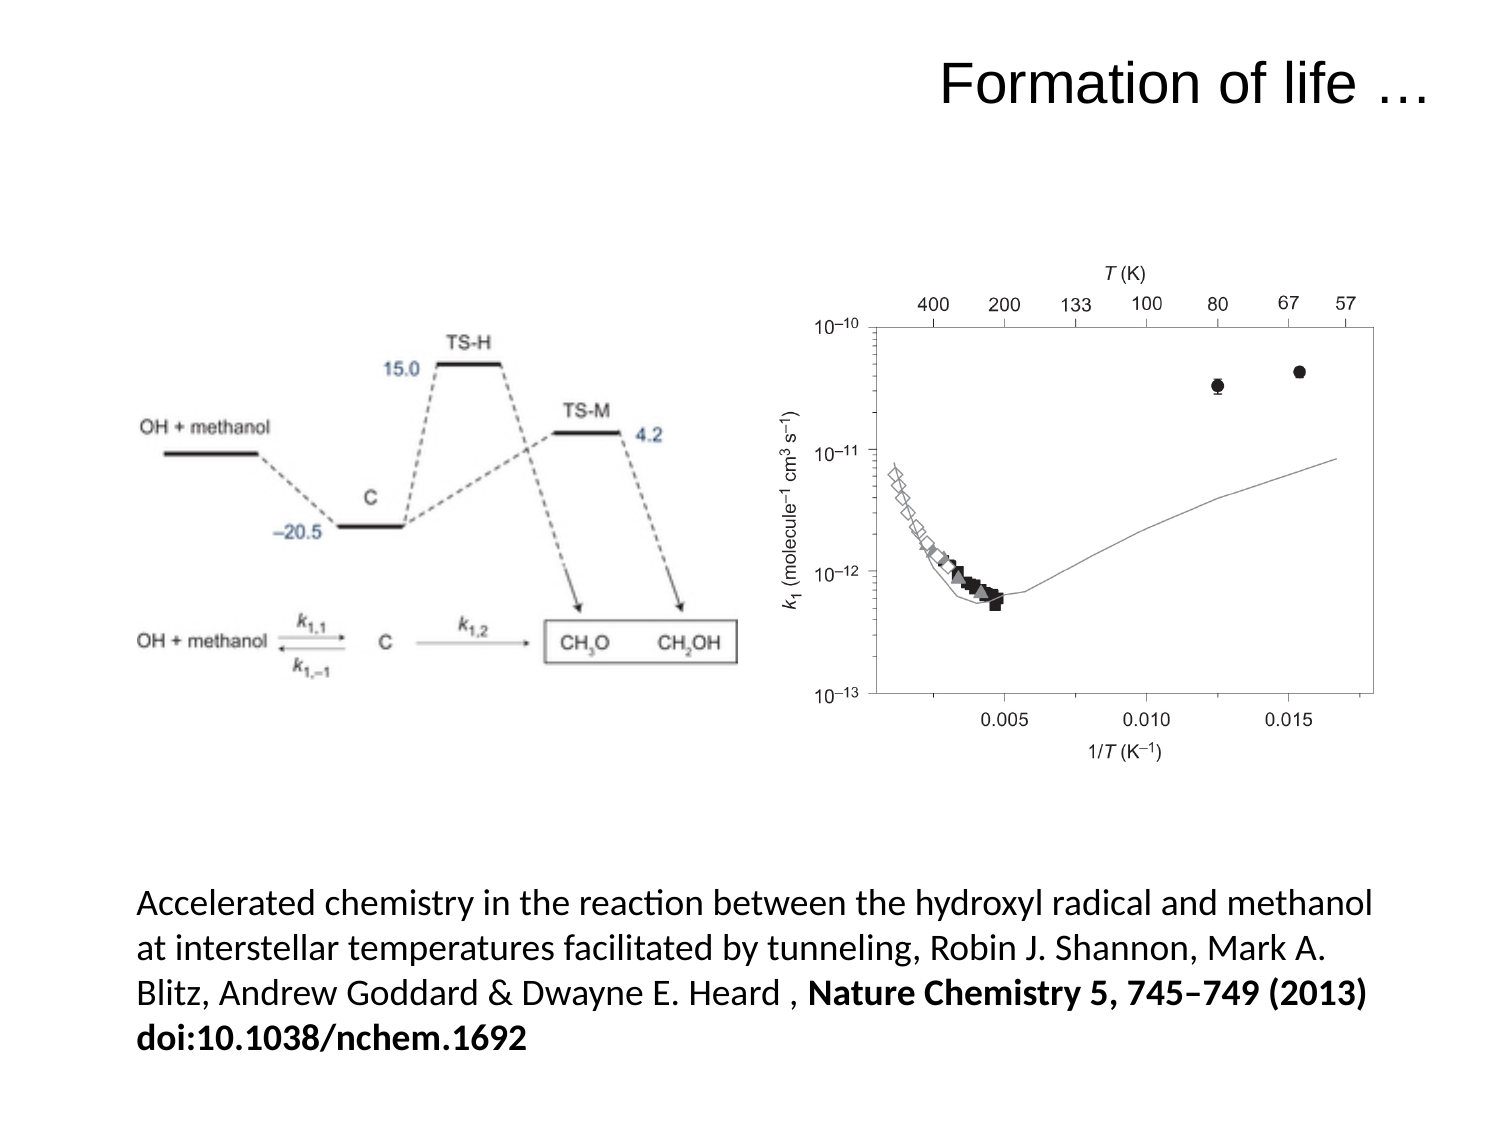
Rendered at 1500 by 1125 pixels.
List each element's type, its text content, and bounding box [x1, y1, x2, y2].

picture [137, 333, 738, 683]
picture [773, 263, 1374, 762]
text_box Formation of life … [925, 37, 1470, 193]
text_box Accelerated chemistry in the reaction between the hydroxyl radical and methanol at interstellar temperatures facilitated by tunneling, Robin J. Shannon, Mark A. Blitz, Andrew Goddard & Dwayne E. Heard , Nature Chemistry 5, 745–749 (2013) doi:10.1038/nchem.1692 [121, 870, 1395, 1066]
